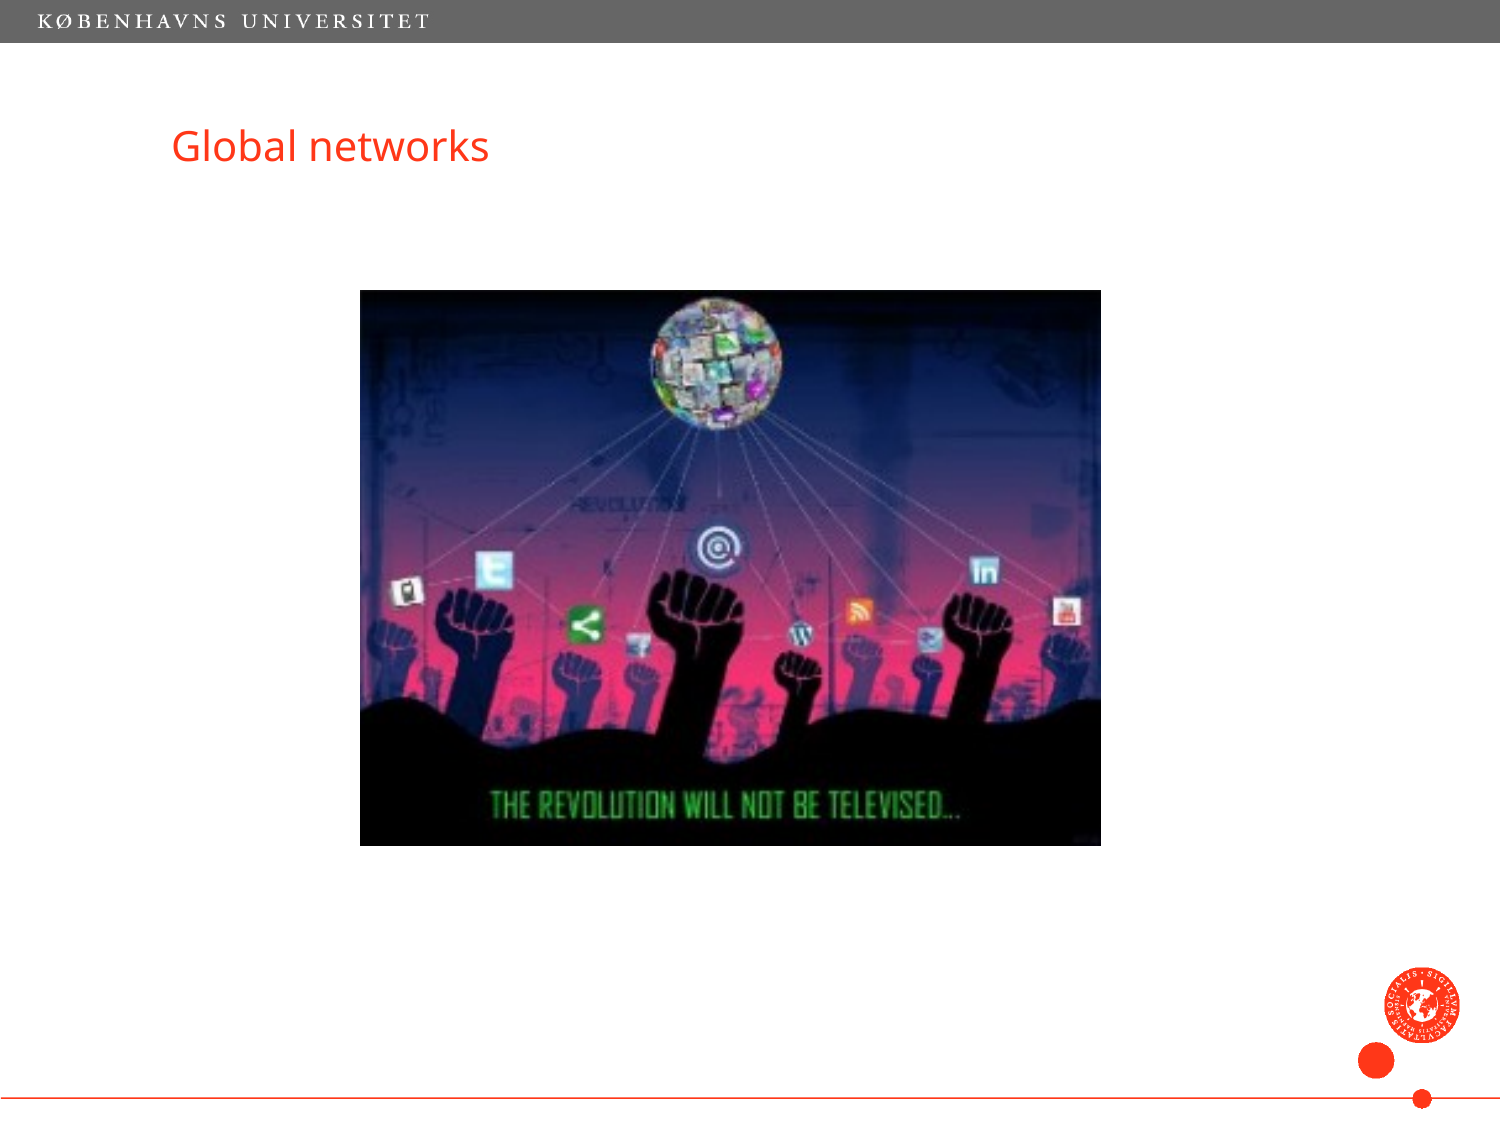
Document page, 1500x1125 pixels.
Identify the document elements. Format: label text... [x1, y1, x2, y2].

picture [0, 914, 1500, 1125]
picture [0, 0, 1500, 43]
title Global networks [170, 75, 1237, 171]
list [359, 290, 1101, 847]
